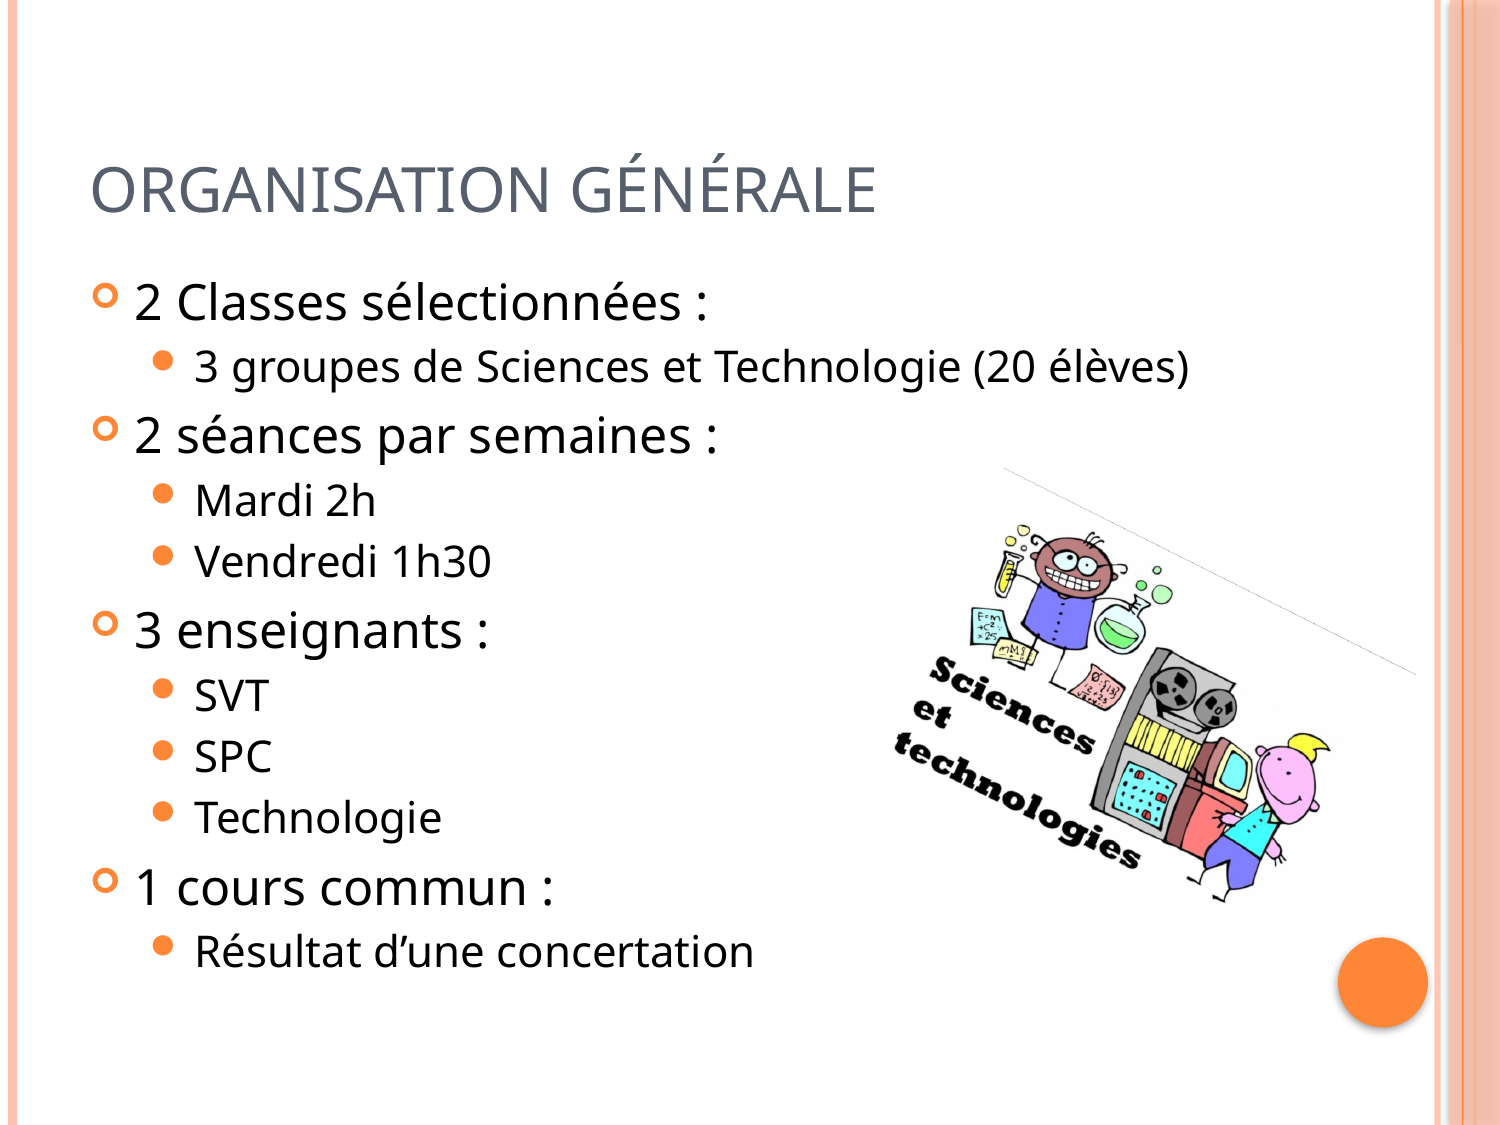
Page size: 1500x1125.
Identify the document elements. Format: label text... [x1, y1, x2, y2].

picture [846, 469, 1415, 992]
list 2 Classes sélectionnées : 3 groupes de Sciences et Technologie (20 élèves) 2 séances par semaines : Mardi 2h Vendredi 1h30 3 enseignants : SVT SPC Technologie 1 cours commun : Résultat d’une concertation [75, 262, 1300, 1062]
title Organisation Générale [75, 45, 1300, 233]
